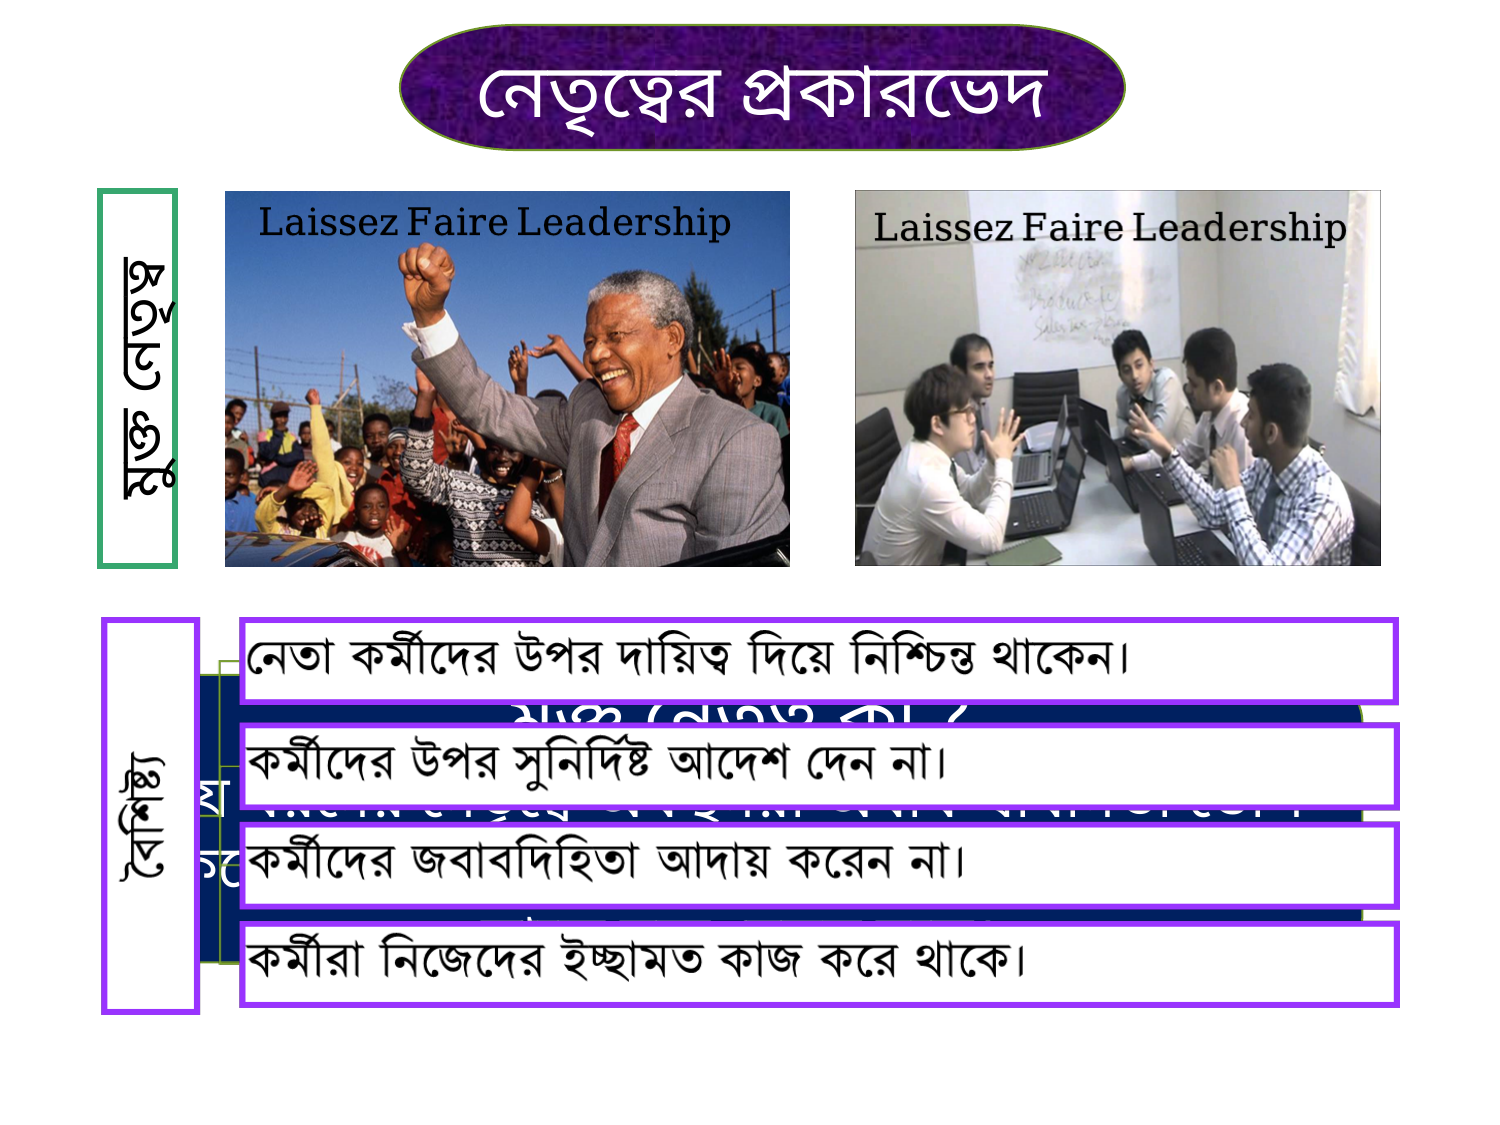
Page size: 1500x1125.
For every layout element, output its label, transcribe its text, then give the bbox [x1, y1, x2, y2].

text_box মুক্ত নেতৃত্ব [99, 190, 176, 567]
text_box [224, 189, 1381, 567]
picture [95, 607, 1400, 1030]
text_box নেতৃত্বের প্রকারভেদ [398, 23, 1126, 152]
